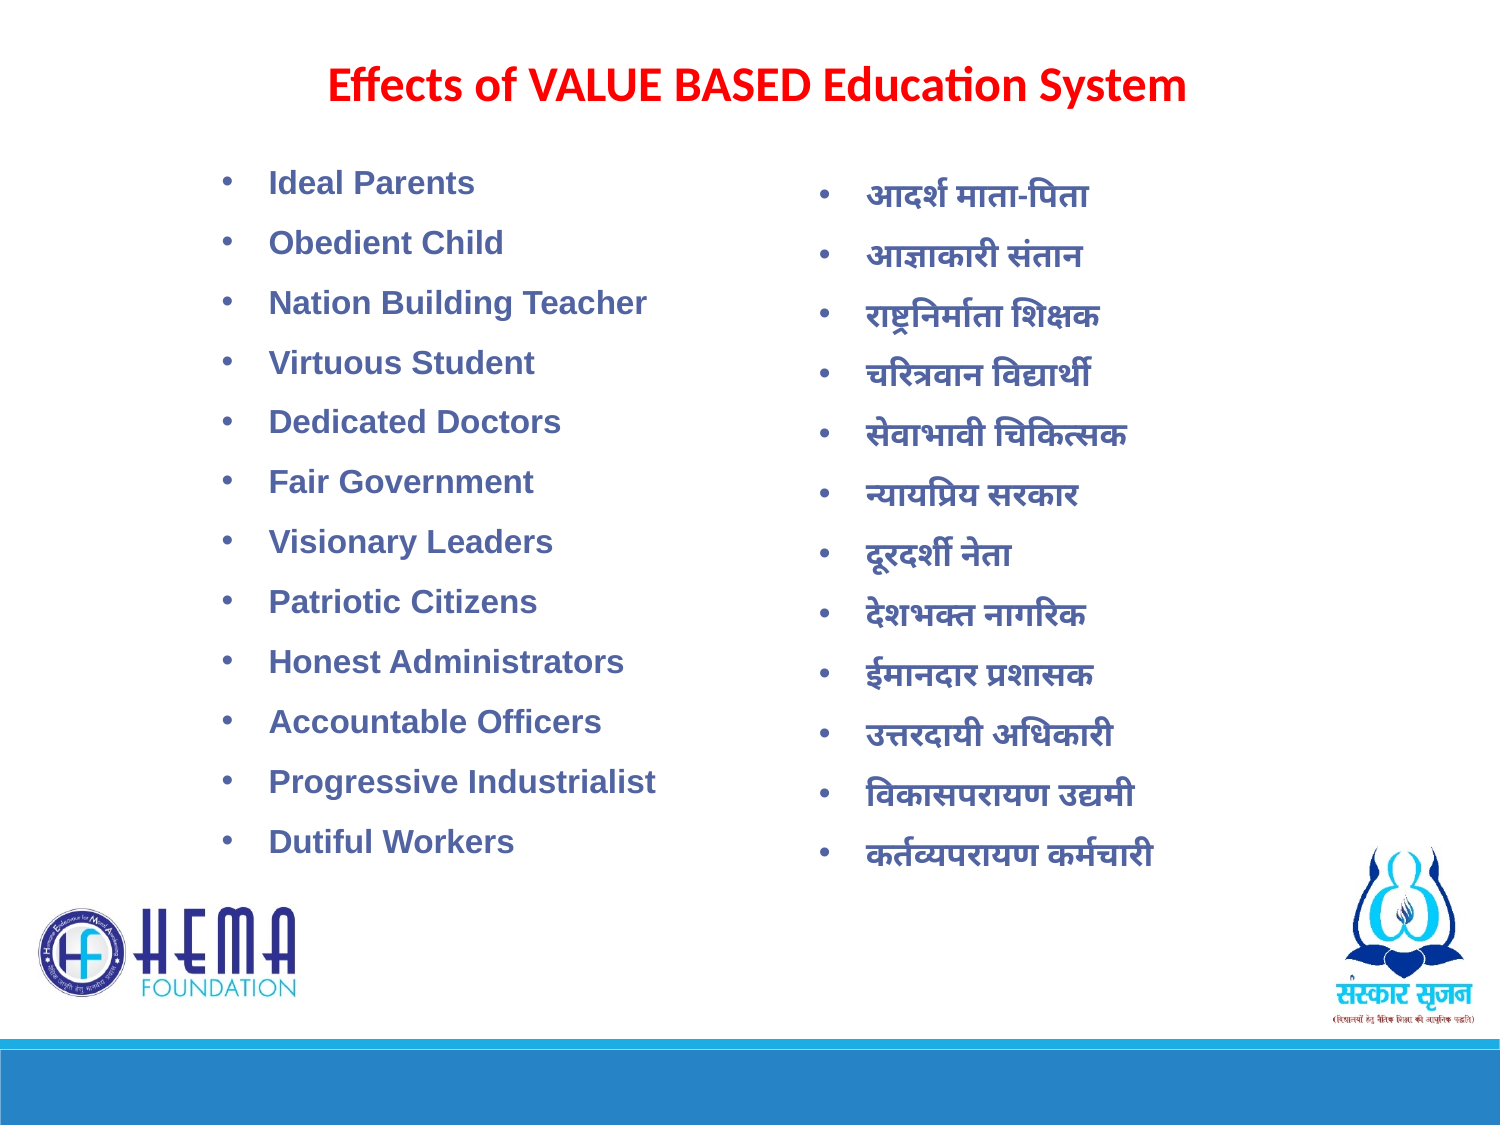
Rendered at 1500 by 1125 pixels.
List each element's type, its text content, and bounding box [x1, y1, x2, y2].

text_box आदर्श माता-पिता आज्ञाकारी संतान राष्ट्रनिर्माता शिक्षक चरित्रवान विद्यार्थी सेवाभावी चिकित्सक न्यायप्रिय सरकार दूरदर्शी नेता देशभक्त नागरिक ईमानदार प्रशासक उत्तरदायी अधिकारी विकासपरायण उद्यमी कर्तव्यपरायण कर्मचारी [804, 146, 1311, 933]
picture [1332, 846, 1474, 1025]
text_box Ideal Parents Obedient Child Nation Building Teacher Virtuous Student Dedicated Doctors Fair Government Visionary Leaders Patriotic Citizens Honest Administrators Accountable Officers Progressive Industrialist Dutiful Workers [206, 133, 714, 868]
text_box Effects of VALUE BASED Education System [252, 44, 1264, 119]
picture [36, 900, 301, 1003]
